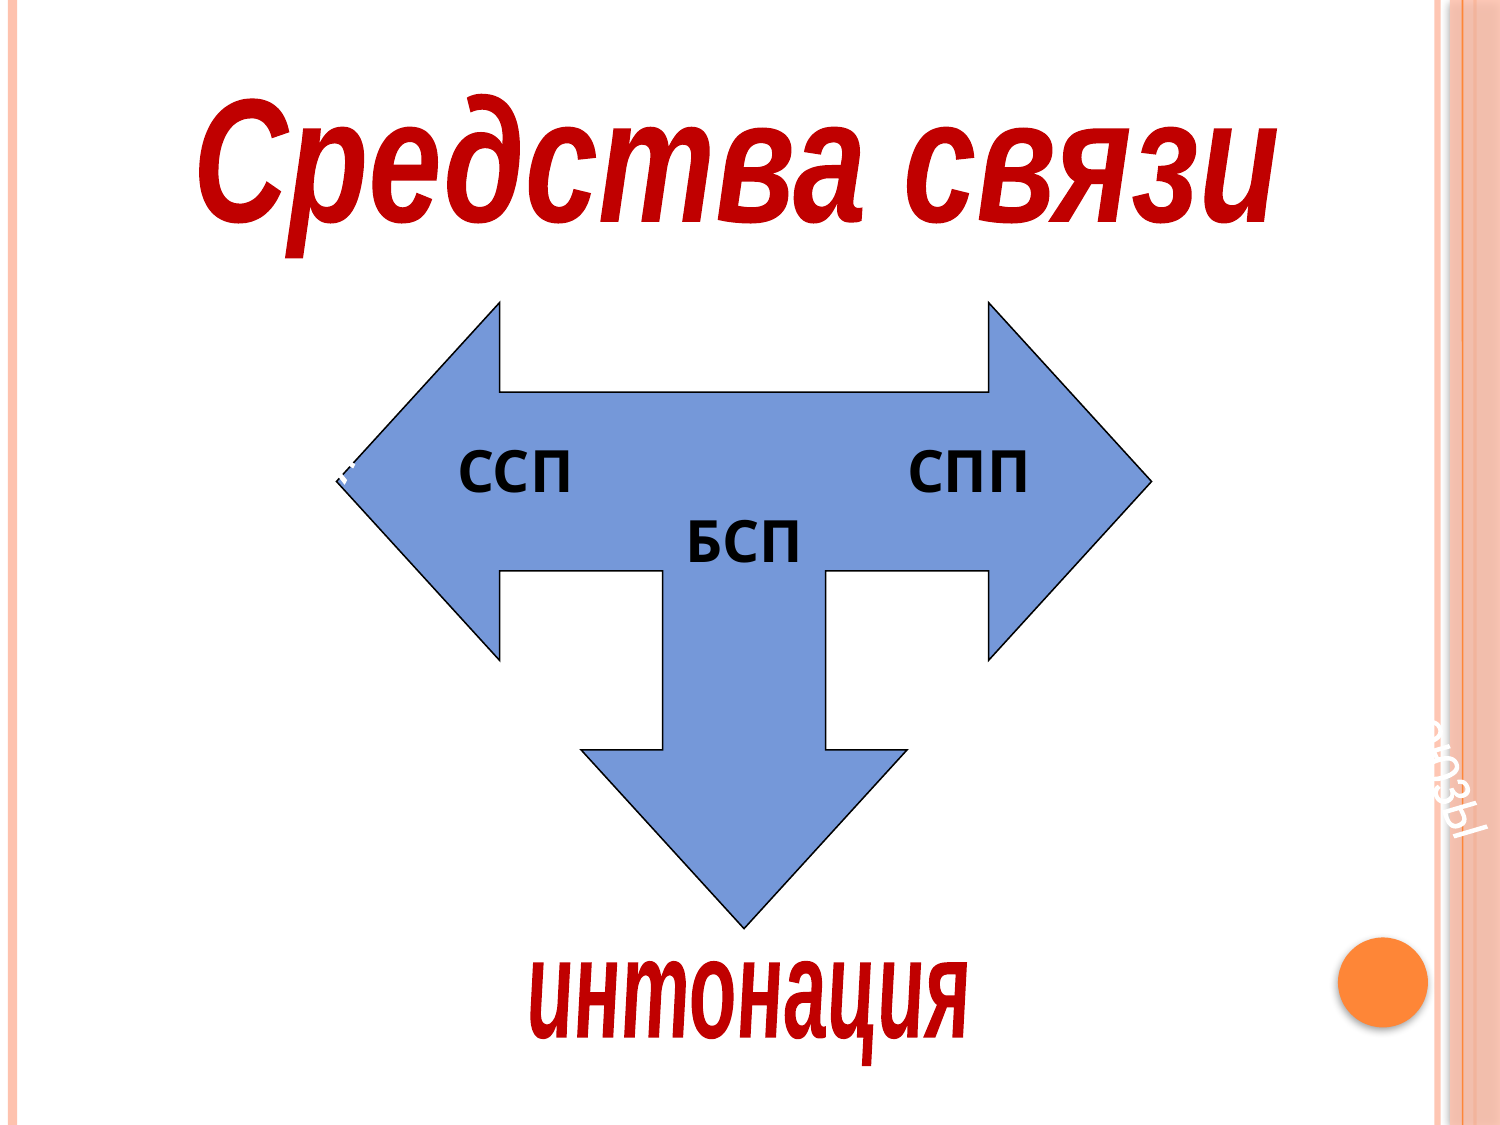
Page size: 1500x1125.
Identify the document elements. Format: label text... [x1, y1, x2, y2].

text_box ССП СПП БСП [336, 302, 1152, 929]
